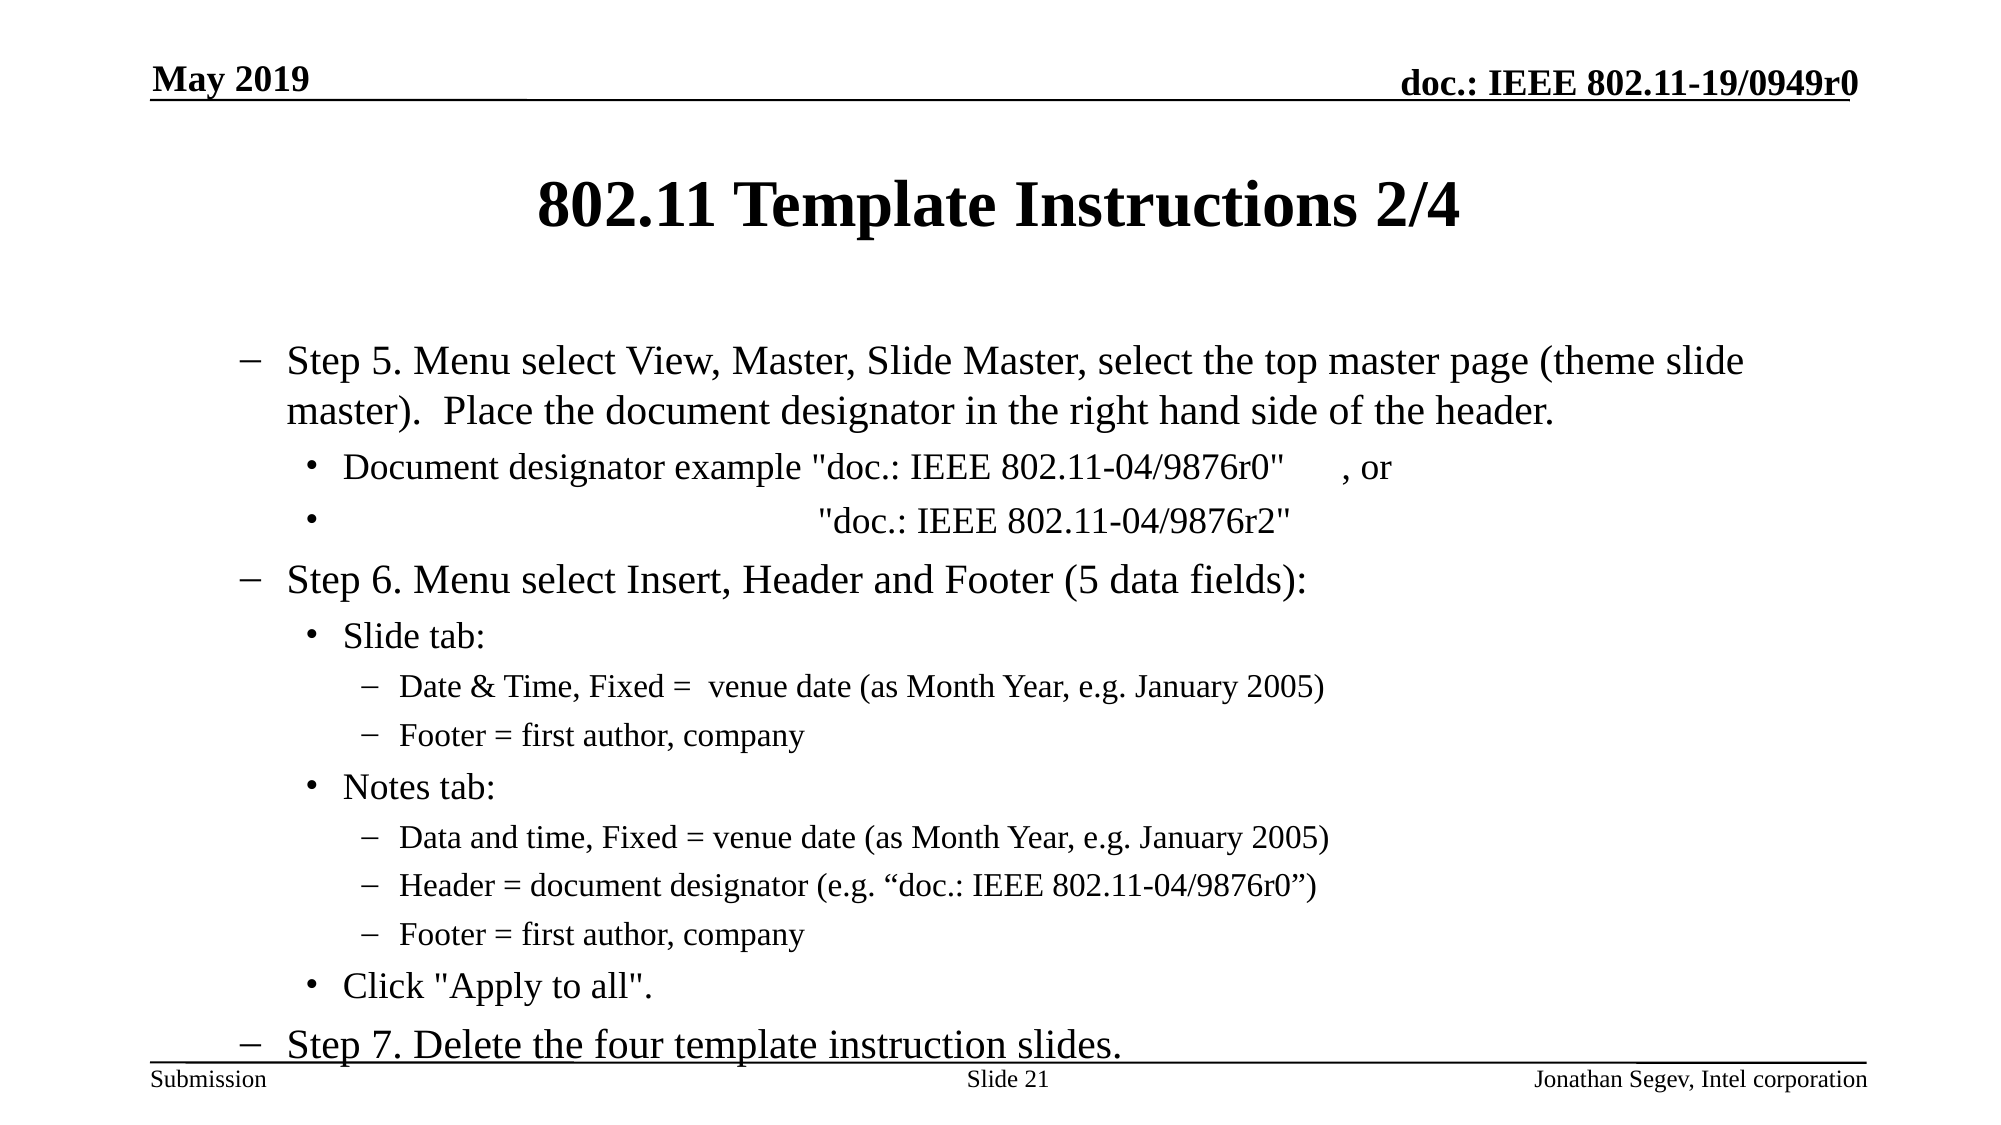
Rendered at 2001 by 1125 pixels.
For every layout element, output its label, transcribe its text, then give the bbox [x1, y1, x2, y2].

slide_number Slide 21 [950, 1061, 1067, 1123]
title 802.11 Template Instructions 2/4 [149, 112, 1850, 288]
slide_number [152, 54, 563, 100]
list Step 5. Menu select View, Master, Slide Master, select the top master page (theme slide master). Place the document designator in the right hand side of the header. Document designator example "doc.: IEEE 802.11-04/9876r0" , or "doc.: IEEE 802.11-04/9876r2" Step 6. Menu select Insert, Header and Footer (5 data fields): Slide tab: Date & Time, Fixed = venue date (as Month Year, e.g. January 2005) Footer = first author, company Notes tab: Data and time, Fixed = venue date (as Month Year, e.g. January 2005) Header = document designator (e.g. “doc.: IEEE 802.11-04/9876r0”) Footer = first author, company Click "Apply to all". Step 7. Delete the four template instruction slides. [149, 324, 1850, 1000]
footer Jonathan Segev, Intel corporation [1171, 1061, 1869, 1093]
